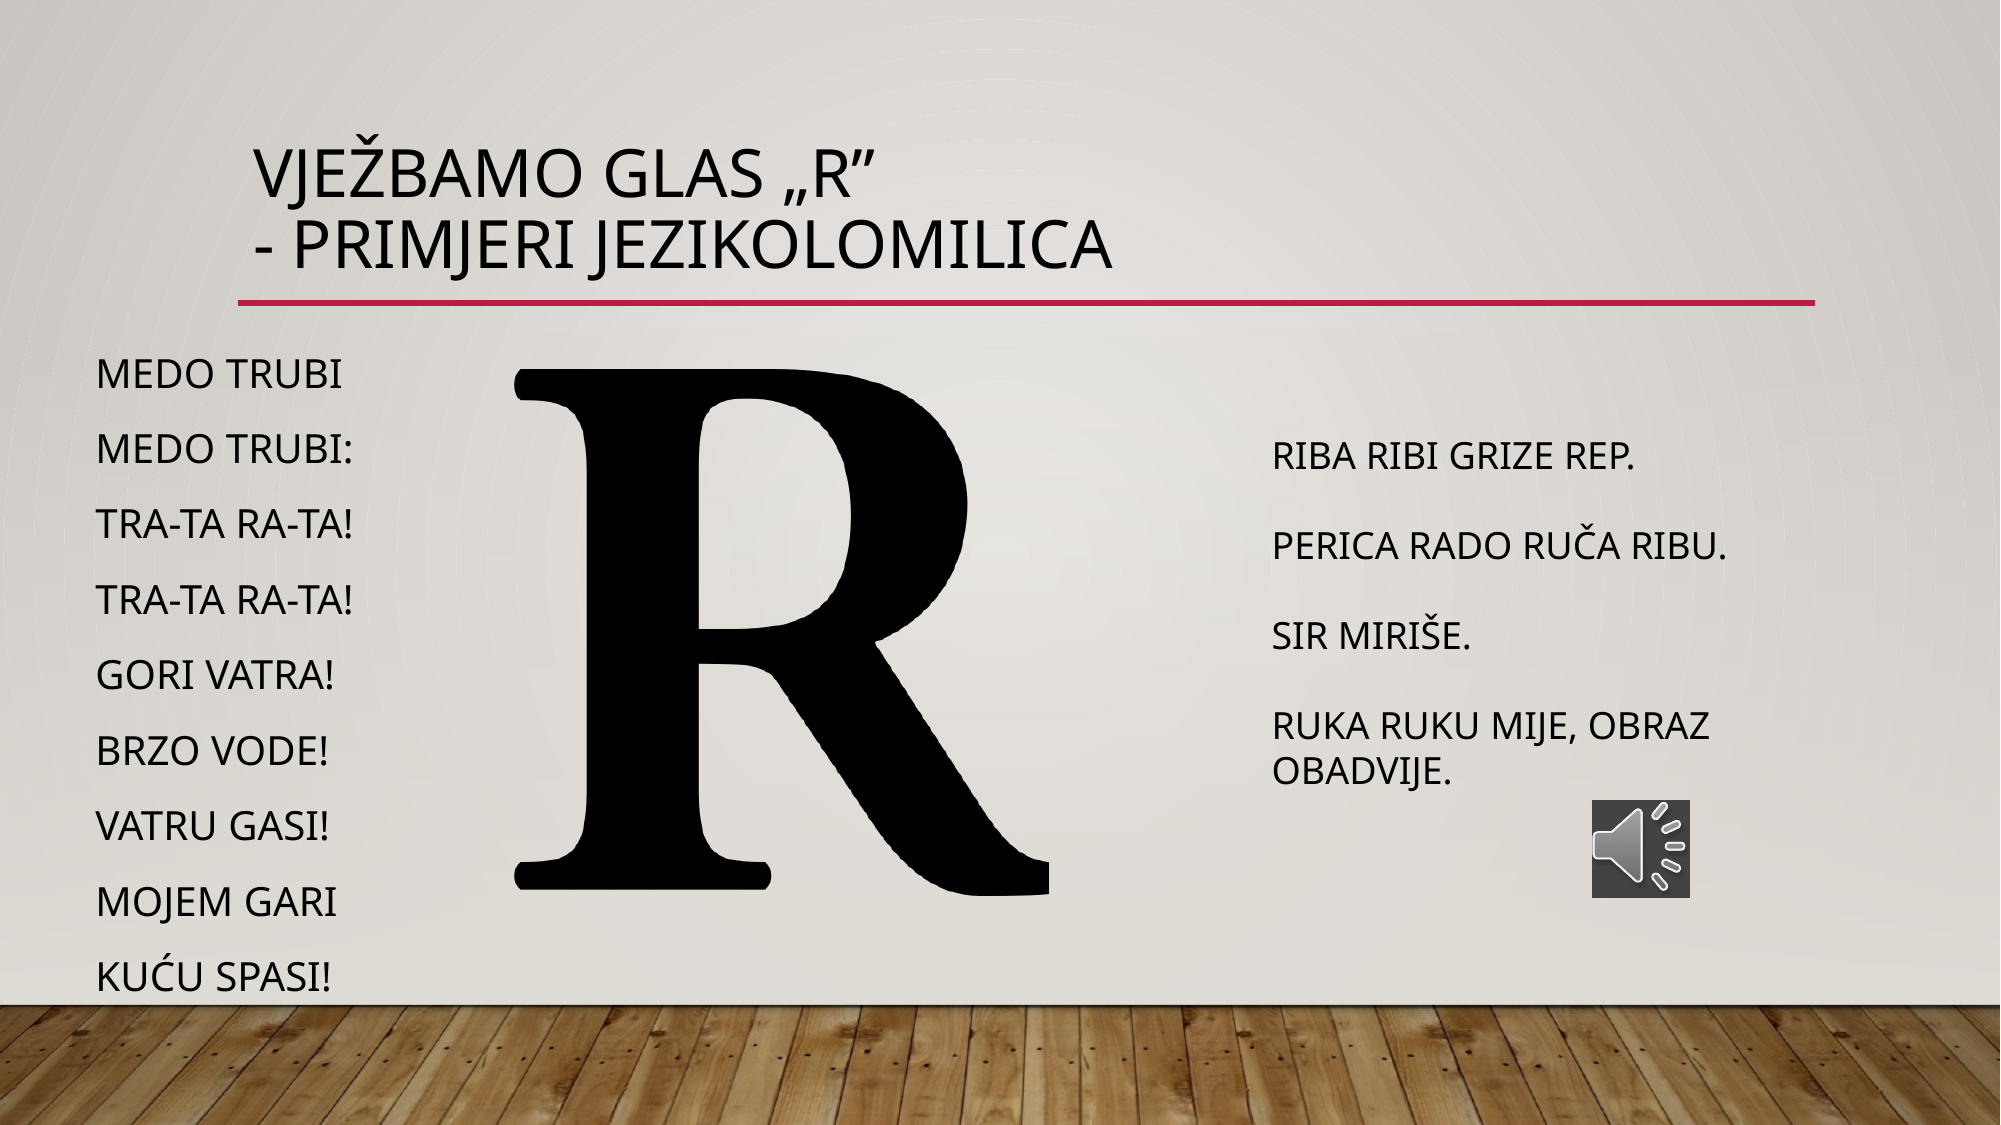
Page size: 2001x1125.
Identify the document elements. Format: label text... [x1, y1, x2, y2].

picture [505, 367, 1049, 899]
list MEDO TRUBI MEDO TRUBI: TRA-TA RA-TA! TRA-TA RA-TA! GORI VATRA! BRZO VODE! VATRU GASI! MOJEM GARI KUĆU SPASI! [80, 330, 1814, 1013]
title Vježbamo glas „r” - PRIMJERI JEZIKOLOMILICA [238, 131, 1814, 305]
picture [0, 1005, 2000, 1125]
text_box RIBA RIBI GRIZE REP. PERICA RADO RUČA RIBU. SIR MIRIŠE. RUKA RUKU MIJE, OBRAZ OBADVIJE. [1256, 424, 1814, 845]
picture [1591, 798, 1692, 900]
